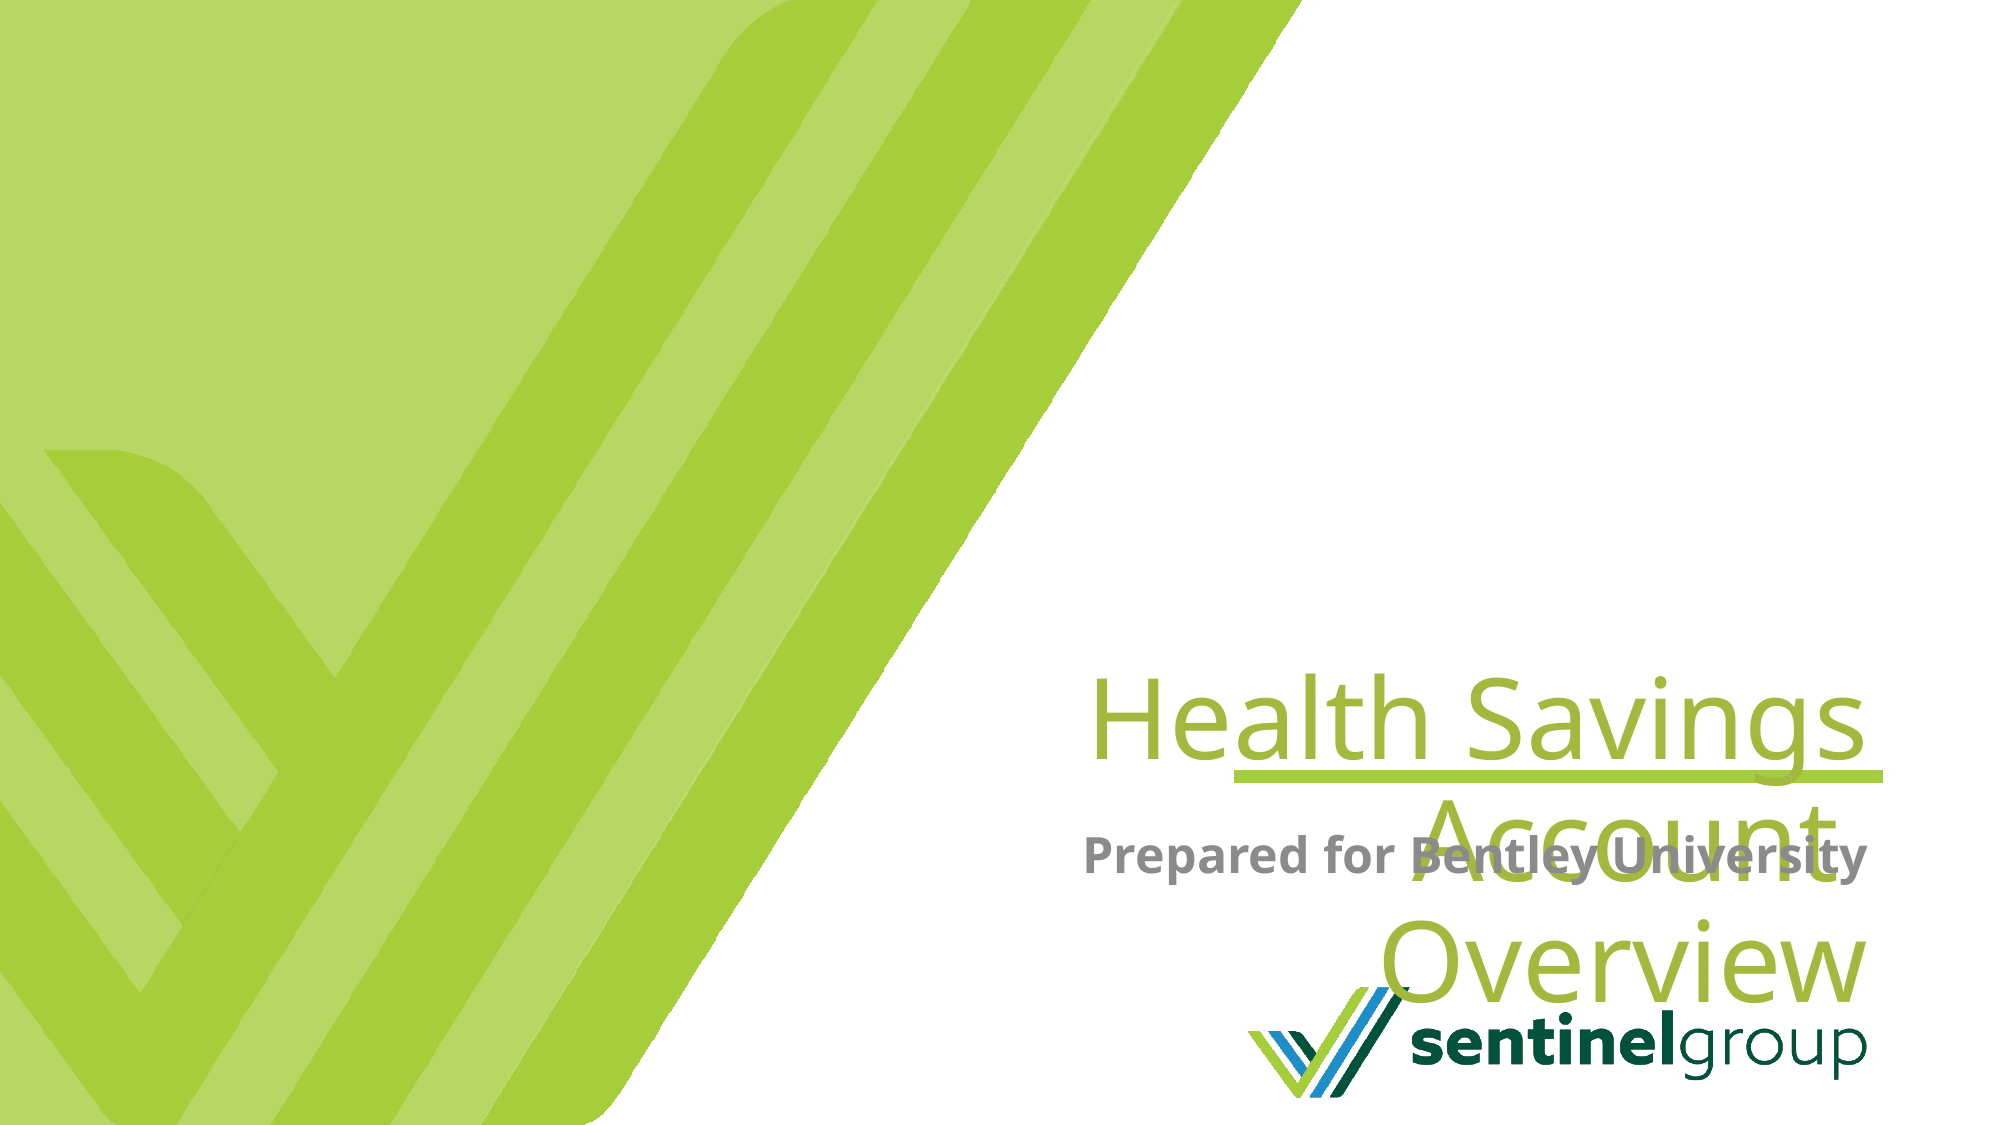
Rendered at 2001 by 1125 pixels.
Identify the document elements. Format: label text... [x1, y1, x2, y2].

list Prepared for Bentley University [868, 816, 1884, 945]
picture [0, 0, 1884, 1125]
title Health Savings Account Overview [885, 654, 1884, 785]
